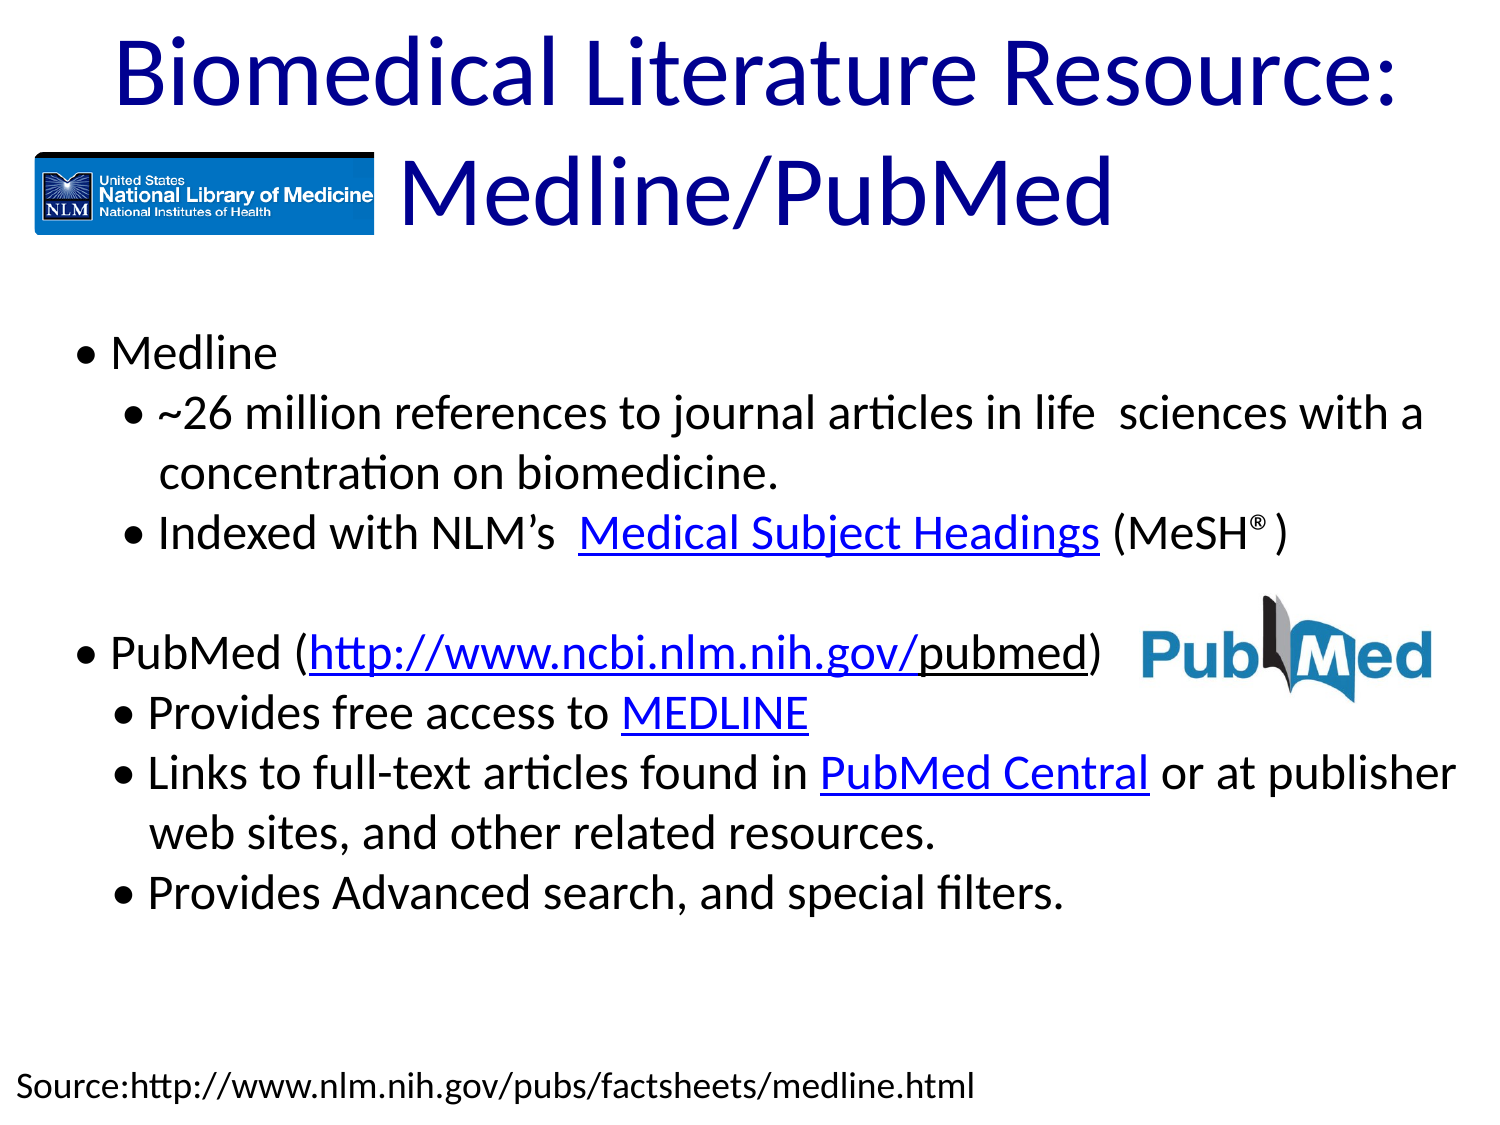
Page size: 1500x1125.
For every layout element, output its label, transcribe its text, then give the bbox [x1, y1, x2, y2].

text_box • Medline • ~26 million references to journal articles in life sciences with a concentration on biomedicine. • Indexed with NLM’s Medical Subject Headings (MeSH®) • PubMed (http://www.ncbi.nlm.nih.gov/pubmed) • Provides free access to MEDLINE • Links to full-text articles found in PubMed Central or at publisher web sites, and other related resources. • Provides Advanced search, and special filters. [58, 311, 1500, 927]
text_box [34, 152, 375, 235]
title Biomedical Literature Resource: Medline/PubMed [58, 0, 1456, 256]
text_box Source:http://www.nlm.nih.gov/pubs/factsheets/medline.html [1, 1053, 991, 1114]
picture [1139, 593, 1432, 704]
